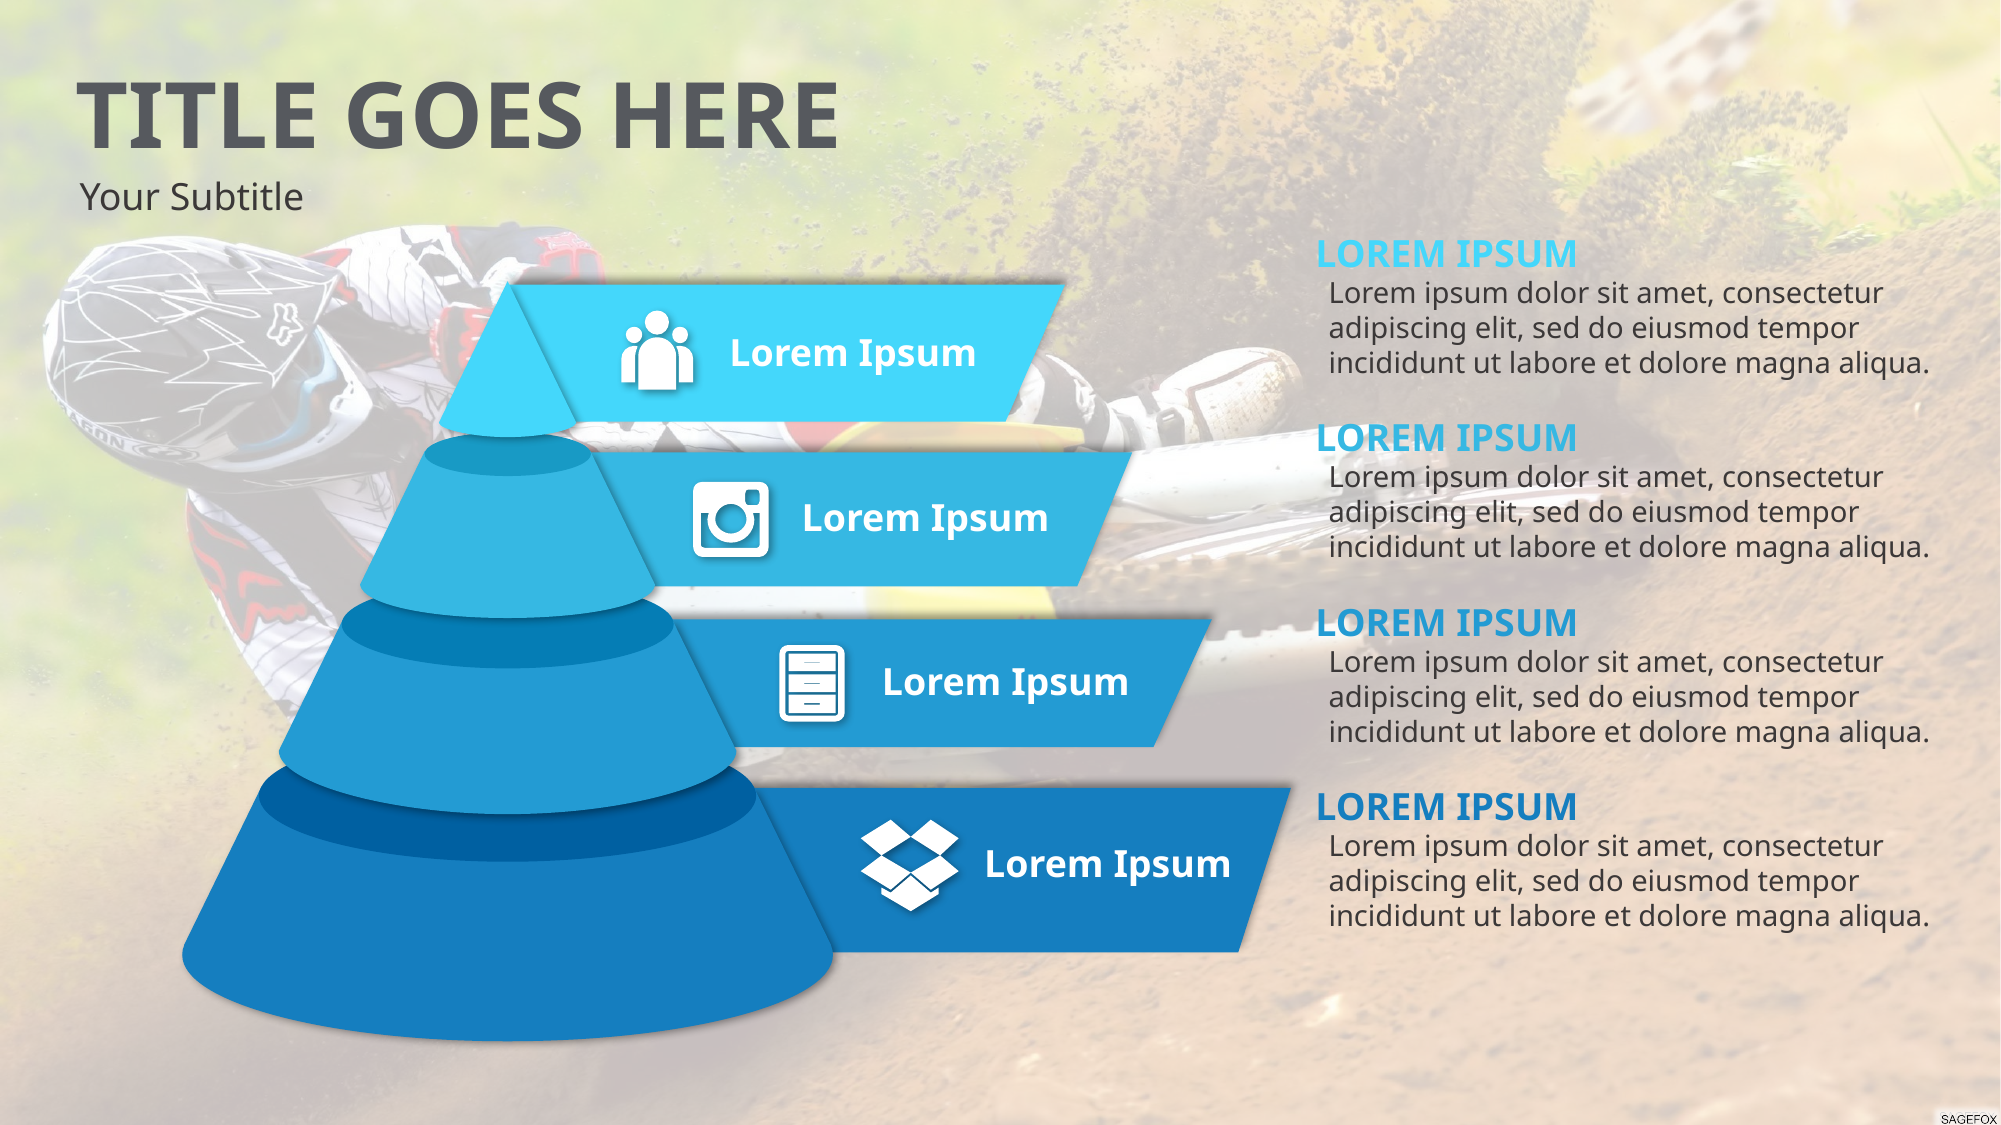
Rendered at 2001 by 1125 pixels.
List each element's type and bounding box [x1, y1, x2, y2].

text_box [438, 281, 577, 431]
text_box [833, 787, 1291, 953]
text_box [656, 452, 1133, 587]
text_box [693, 481, 1092, 557]
text_box [860, 819, 1275, 912]
text_box [1328, 229, 1959, 380]
text_box [1328, 598, 1959, 749]
text_box [621, 310, 1020, 390]
text_box [182, 729, 833, 1042]
picture [1938, 1114, 1999, 1125]
text_box [278, 580, 737, 815]
text_box [737, 619, 1212, 729]
text_box [1328, 782, 1959, 933]
text_box [779, 644, 1172, 722]
text_box [1328, 413, 1959, 564]
text_box [517, 284, 1065, 422]
text_box [359, 431, 656, 618]
text_box [833, 722, 1165, 748]
text_box [60, 49, 1020, 227]
